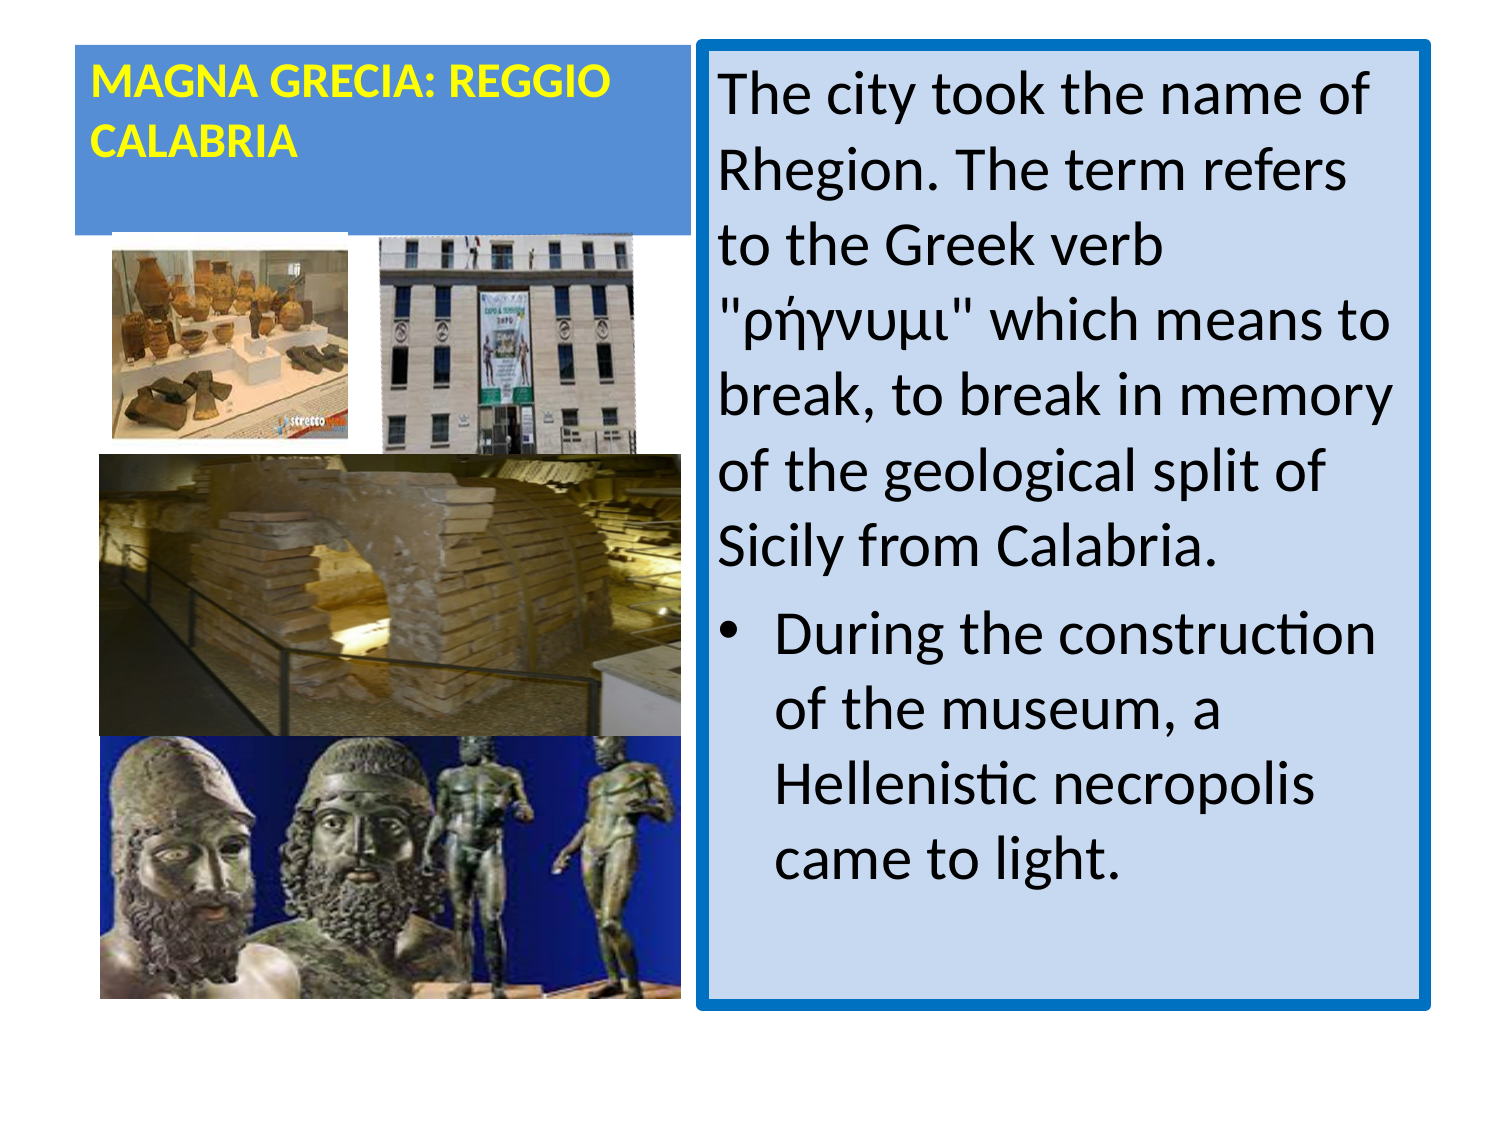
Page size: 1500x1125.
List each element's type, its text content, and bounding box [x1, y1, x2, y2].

picture [99, 186, 681, 999]
title MAGNA GRECIA: REGGIO CALABRIA [75, 44, 691, 236]
list The city took the name of Rhegion. The term refers to the Greek verb "ρήγνυμι" which means to break, to break in memory of the geological split of Sicily from Calabria. During the construction of the museum, a Hellenistic necropolis came to light. [702, 44, 1425, 1005]
